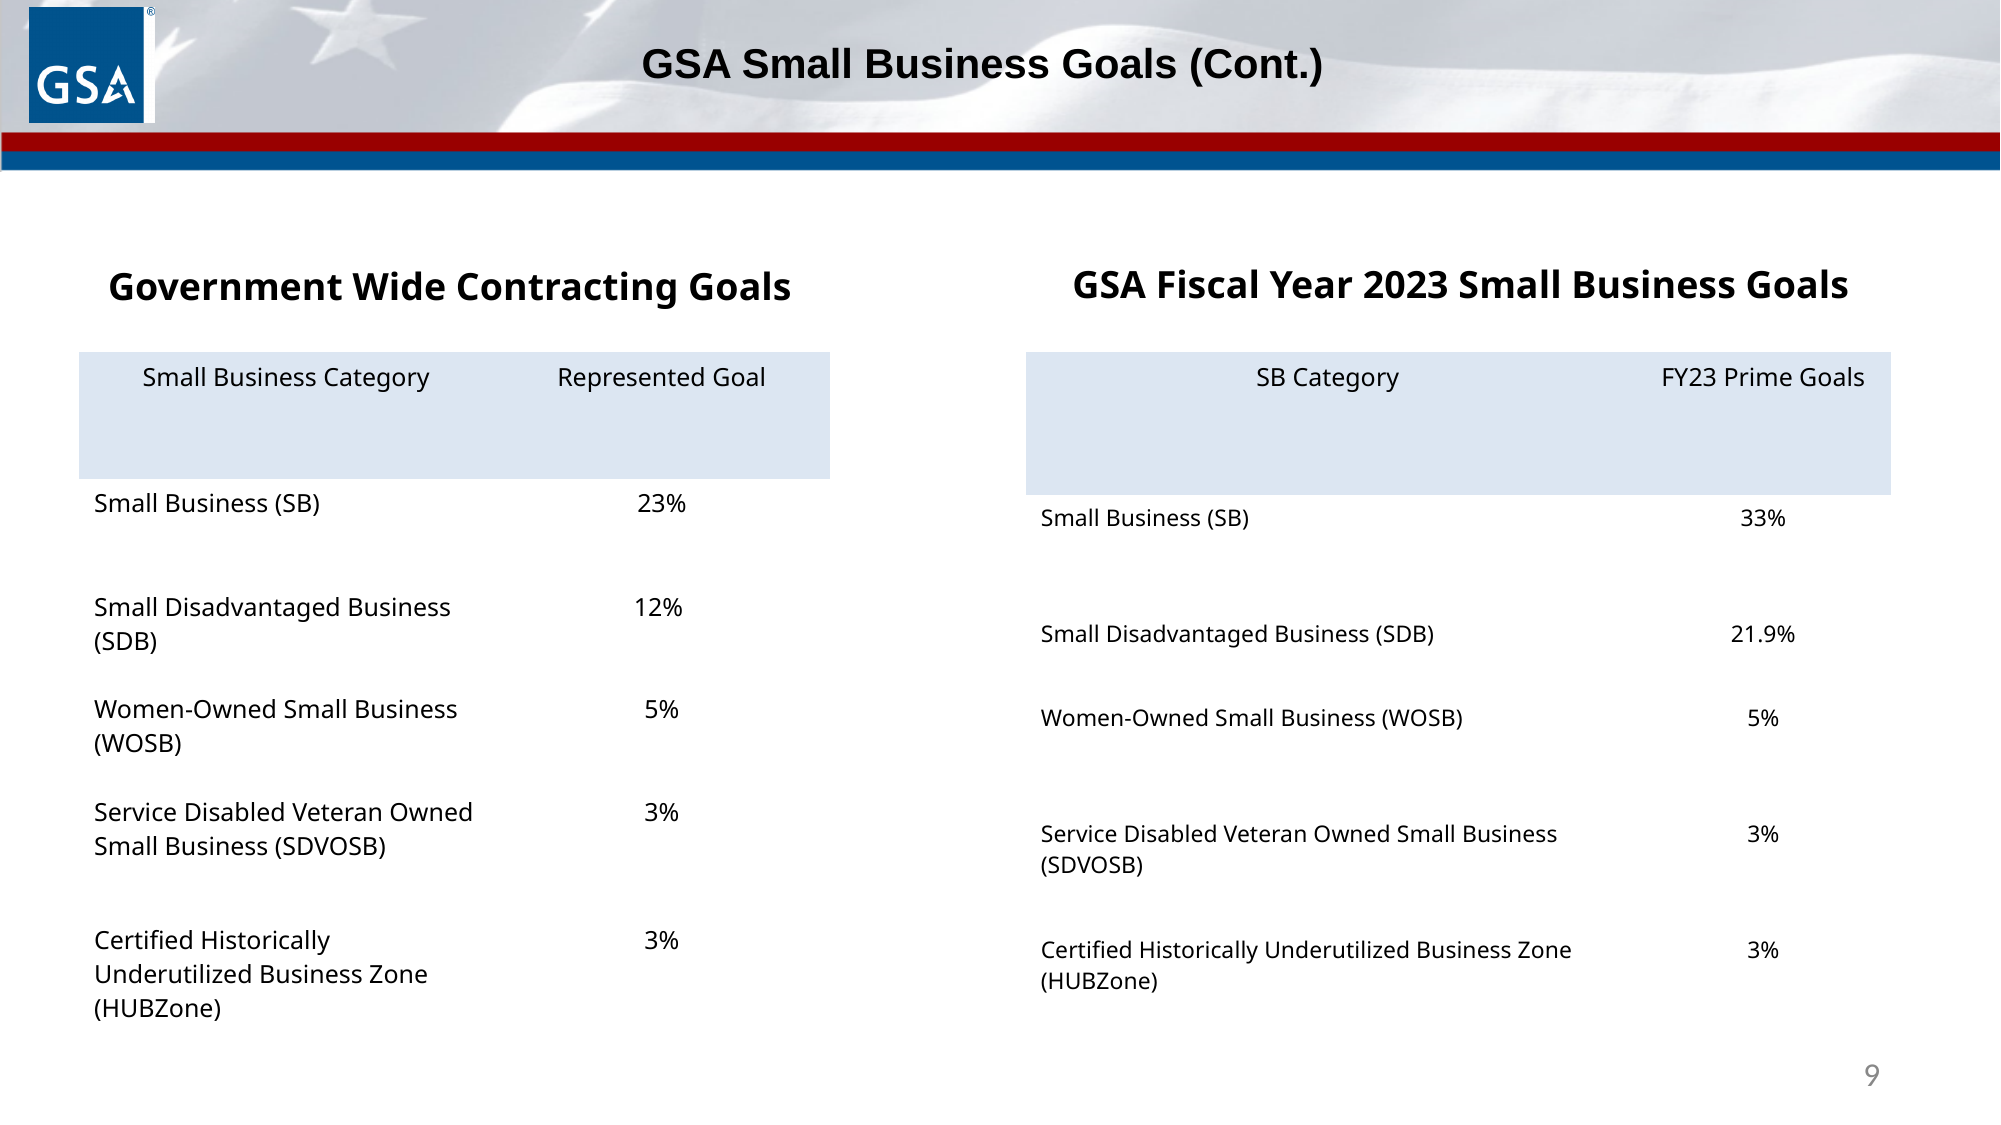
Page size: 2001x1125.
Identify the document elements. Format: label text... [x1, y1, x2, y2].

table_header SB Category [1026, 356, 1636, 495]
table_cell 3% [1636, 926, 1891, 1042]
table_cell 23% [493, 479, 830, 582]
table_cell Small Disadvantaged Business (SDB) [79, 582, 493, 685]
table_cell Women-Owned Small Business (WOSB) [79, 685, 493, 788]
table_cell Small Business (SB) [79, 479, 493, 582]
text_box GSA Fiscal Year 2023 Small Business Goals [1014, 211, 1909, 356]
table_cell Certified Historically Underutilized Business Zone (HUBZone) [1026, 926, 1636, 1042]
table_cell 5% [1636, 694, 1891, 810]
table_cell Service Disabled Veteran Owned Small Business (SDVOSB) [79, 788, 493, 915]
table_cell Small Disadvantaged Business (SDB) [1026, 611, 1636, 694]
table_cell 12% [493, 582, 830, 685]
table_cell 5% [493, 685, 830, 788]
table_cell Service Disabled Veteran Owned Small Business (SDVOSB) [1026, 810, 1636, 926]
table_cell 21.9% [1636, 611, 1891, 694]
table_cell Certified Historically Underutilized Business Zone (HUBZone) [79, 915, 493, 1042]
table_cell 3% [1636, 810, 1891, 926]
table_cell Women-Owned Small Business (WOSB) [1026, 694, 1636, 810]
title Government Wide Contracting Goals [57, 192, 843, 380]
table_cell 33% [1636, 495, 1891, 611]
table_header Represented Goal [493, 352, 830, 479]
table_cell 3% [493, 788, 830, 915]
slide_number 9 [1433, 1042, 1901, 1103]
table_cell Small Business (SB) [1026, 495, 1636, 611]
table_cell 3% [493, 915, 830, 1042]
table_header Small Business Category [79, 352, 493, 479]
picture [0, 0, 2000, 173]
table_header FY23 Prime Goals [1636, 356, 1891, 495]
